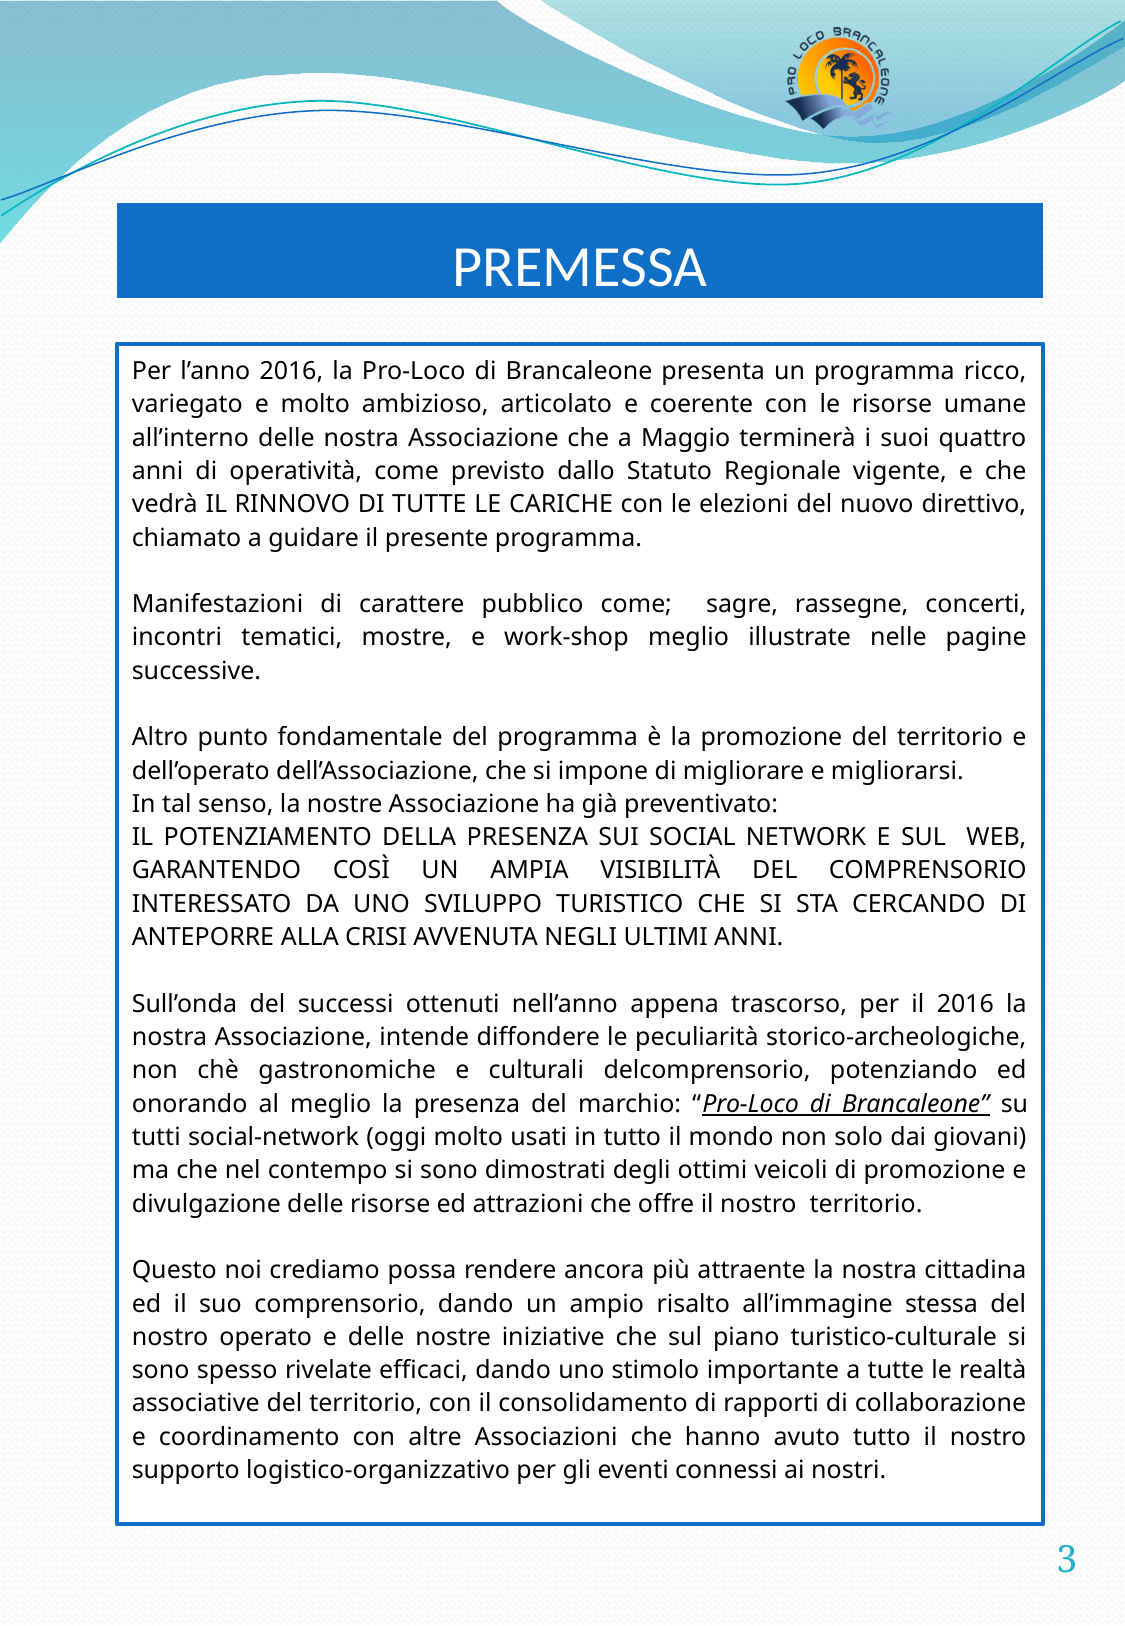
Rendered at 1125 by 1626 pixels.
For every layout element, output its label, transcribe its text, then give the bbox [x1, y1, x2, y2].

text_box 3 [1041, 1527, 1092, 1587]
picture [784, 27, 891, 129]
title PREMESSA [117, 203, 1043, 298]
text_box Per l’anno 2016, la Pro-Loco di Brancaleone presenta un programma ricco, variegato e molto ambizioso, articolato e coerente con le risorse umane all’interno delle nostra Associazione che a Maggio terminerà i suoi quattro anni di operatività, come previsto dallo Statuto Regionale vigente, e che vedrà IL RINNOVO DI TUTTE LE CARICHE con le elezioni del nuovo direttivo, chiamato a guidare il presente programma. Manifestazioni di carattere pubblico come; sagre, rassegne, concerti, incontri tematici, mostre, e work-shop meglio illustrate nelle pagine successive. Altro punto fondamentale del programma è la promozione del territorio e dell’operato dell’Associazione, che si impone di migliorare e migliorarsi. In tal senso, la nostre Associazione ha già preventivato: il potenziamento della presenza sui social network e sul web, garantendo così un ampia visibilità del comprensorio interessato da uno sviluppo turistico che si sta cercando di anteporre alla crisi avvenuta negli ultimi anni. Sull’onda del successi ottenuti nell’anno appena trascorso, per il 2016 la nostra Associazione, intende diffondere le peculiarità storico-archeologiche, non chè gastronomiche e culturali delcomprensorio, potenziando ed onorando al meglio la presenza del marchio: “Pro-Loco di Brancaleone” su tutti social-network (oggi molto usati in tutto il mondo non solo dai giovani) ma che nel contempo si sono dimostrati degli ottimi veicoli di promozione e divulgazione delle risorse ed attrazioni che offre il nostro territorio. Questo noi crediamo possa rendere ancora più attraente la nostra cittadina ed il suo comprensorio, dando un ampio risalto all’immagine stessa del nostro operato e delle nostre iniziative che sul piano turistico-culturale si sono spesso rivelate efficaci, dando uno stimolo importante a tutte le realtà associative del territorio, con il consolidamento di rapporti di collaborazione e coordinamento con altre Associazioni che hanno avuto tutto il nostro supporto logistico-organizzativo per gli eventi connessi ai nostri. [115, 342, 1045, 1526]
